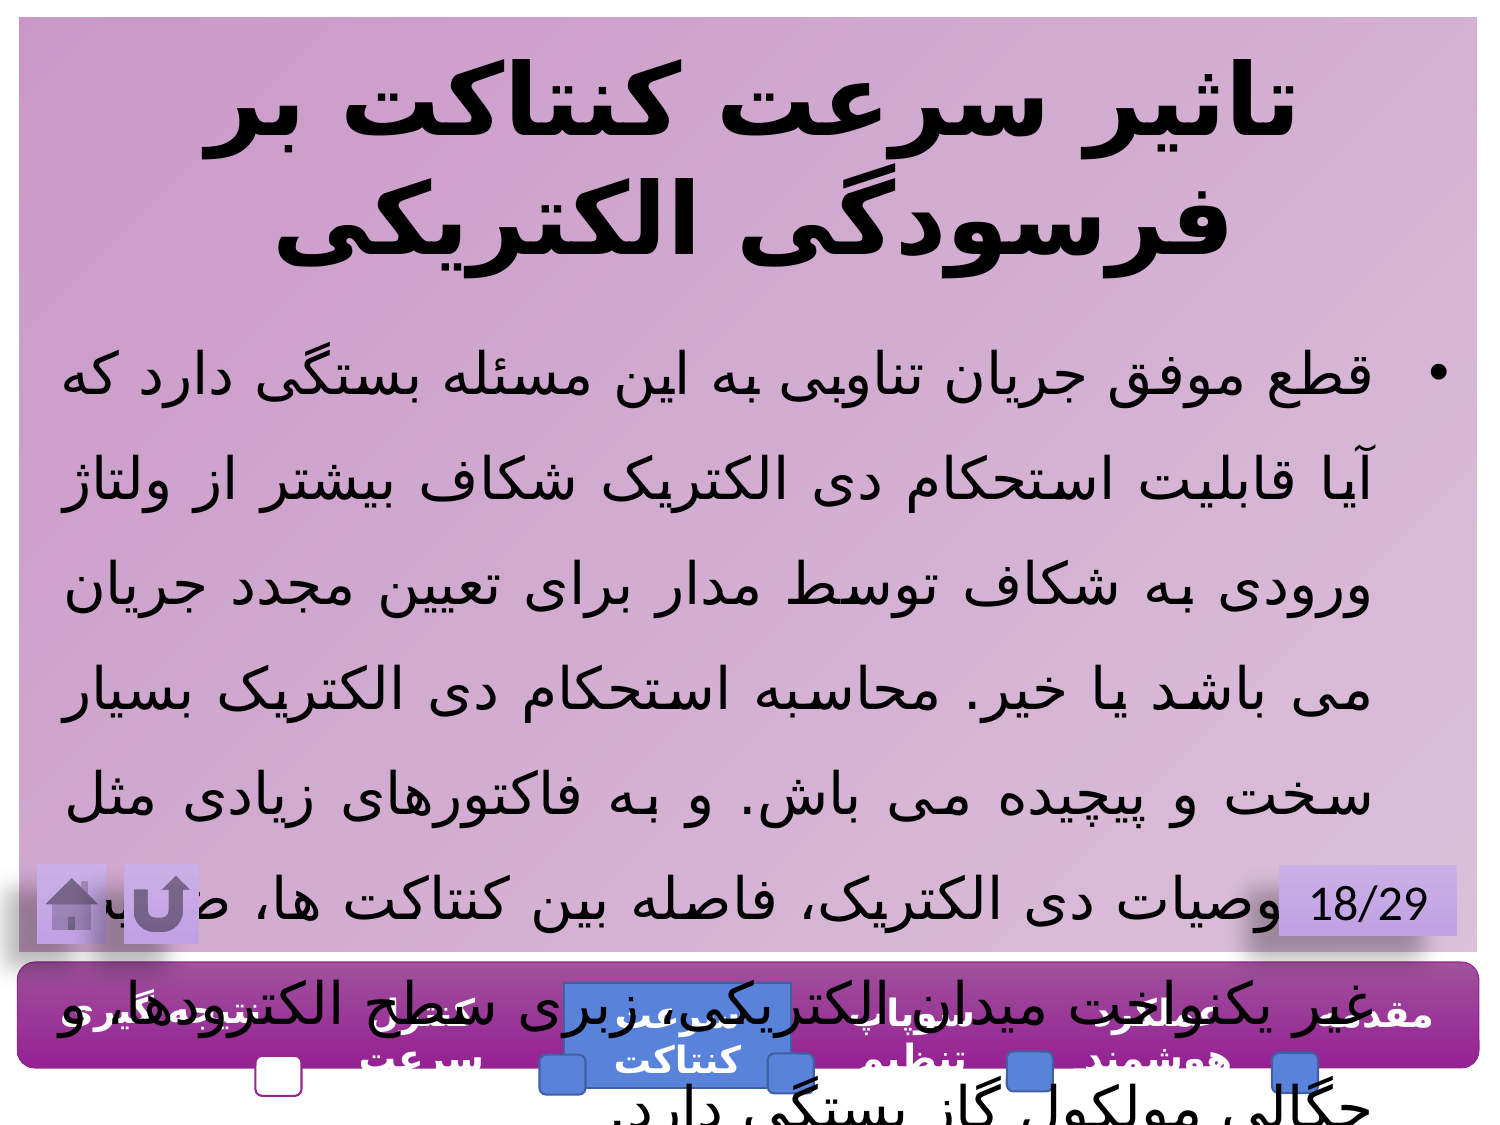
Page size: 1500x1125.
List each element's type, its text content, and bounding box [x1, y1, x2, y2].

text_box 18/29 [1279, 864, 1457, 937]
text_box سرعت کنتاکت [563, 982, 792, 1089]
text_box [168, 961, 1480, 1069]
text_box تاثیر سرعت کنتاکت بر فرسودگی الکتریکی قطع موفق جریان تناوبی به این مسئله بستگی دارد که آیا قابلیت استحکام دی الکتریک شکاف بیشتر از ولتاژ ورودی به شکاف توسط مدار برای تعیین مجدد جریان می باشد یا خیر. محاسبه استحکام دی الکتریک بسیار سخت و پیچیده می باش. و به فاکتورهای زیادی مثل خصوصیات دی الکتریک، فاصله بین کنتاکت ها، ضرایب غیر یکنواخت میدان الکتریکی، زبری سطح الکترودها، و چگالی مولکول گاز بستگی دارد. [44, 27, 1464, 864]
text_box کنترل سرعت [284, 981, 559, 1087]
text_box [254, 1054, 303, 1097]
text_box [1270, 1051, 1320, 1095]
text_box [16, 14, 1480, 955]
text_box [124, 863, 200, 944]
text_box [766, 1052, 815, 1095]
text_box [1005, 1050, 1054, 1093]
text_box مقدمه [1279, 982, 1472, 1043]
text_box سوپاپ تنظیم [791, 981, 1032, 1087]
text_box [16, 983, 284, 1069]
text_box [37, 27, 44, 863]
text_box [538, 1053, 587, 1096]
text_box [37, 863, 107, 945]
text_box عملکرد هوشمند [1036, 981, 1279, 1087]
text_box نتیجه گیری [37, 978, 285, 1039]
